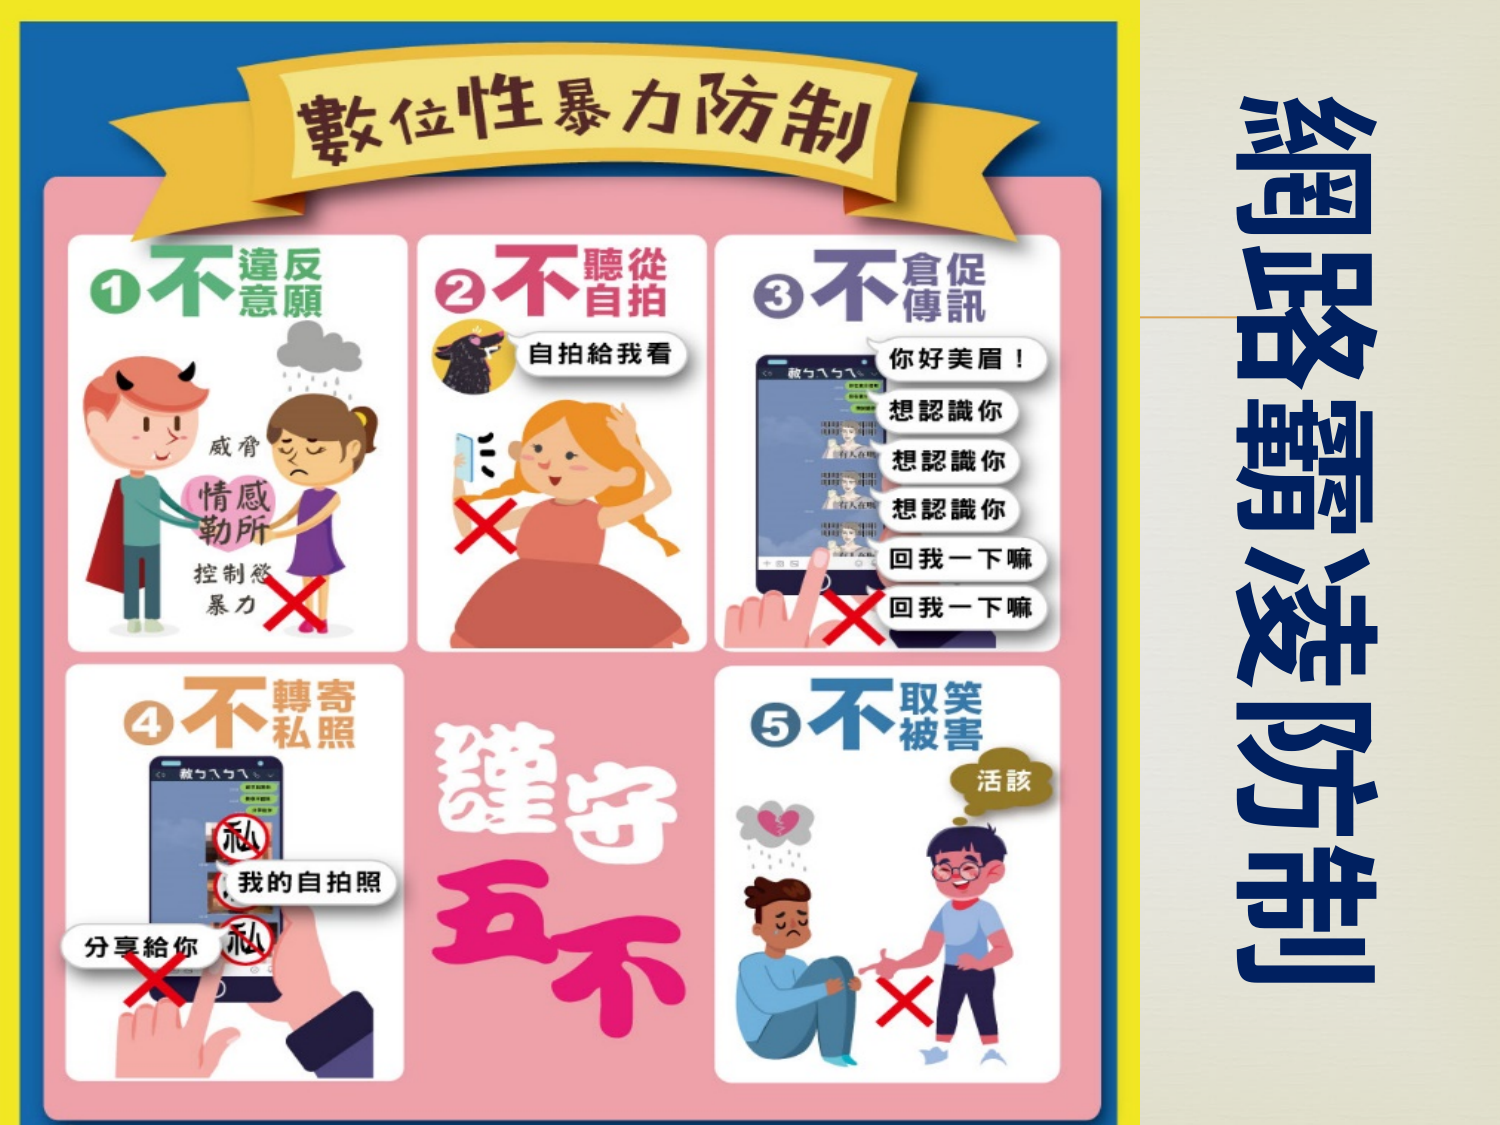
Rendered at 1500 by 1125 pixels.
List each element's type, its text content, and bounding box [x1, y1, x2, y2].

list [0, 0, 1141, 1125]
text_box 網路霸凌防制 [1195, 78, 1408, 985]
